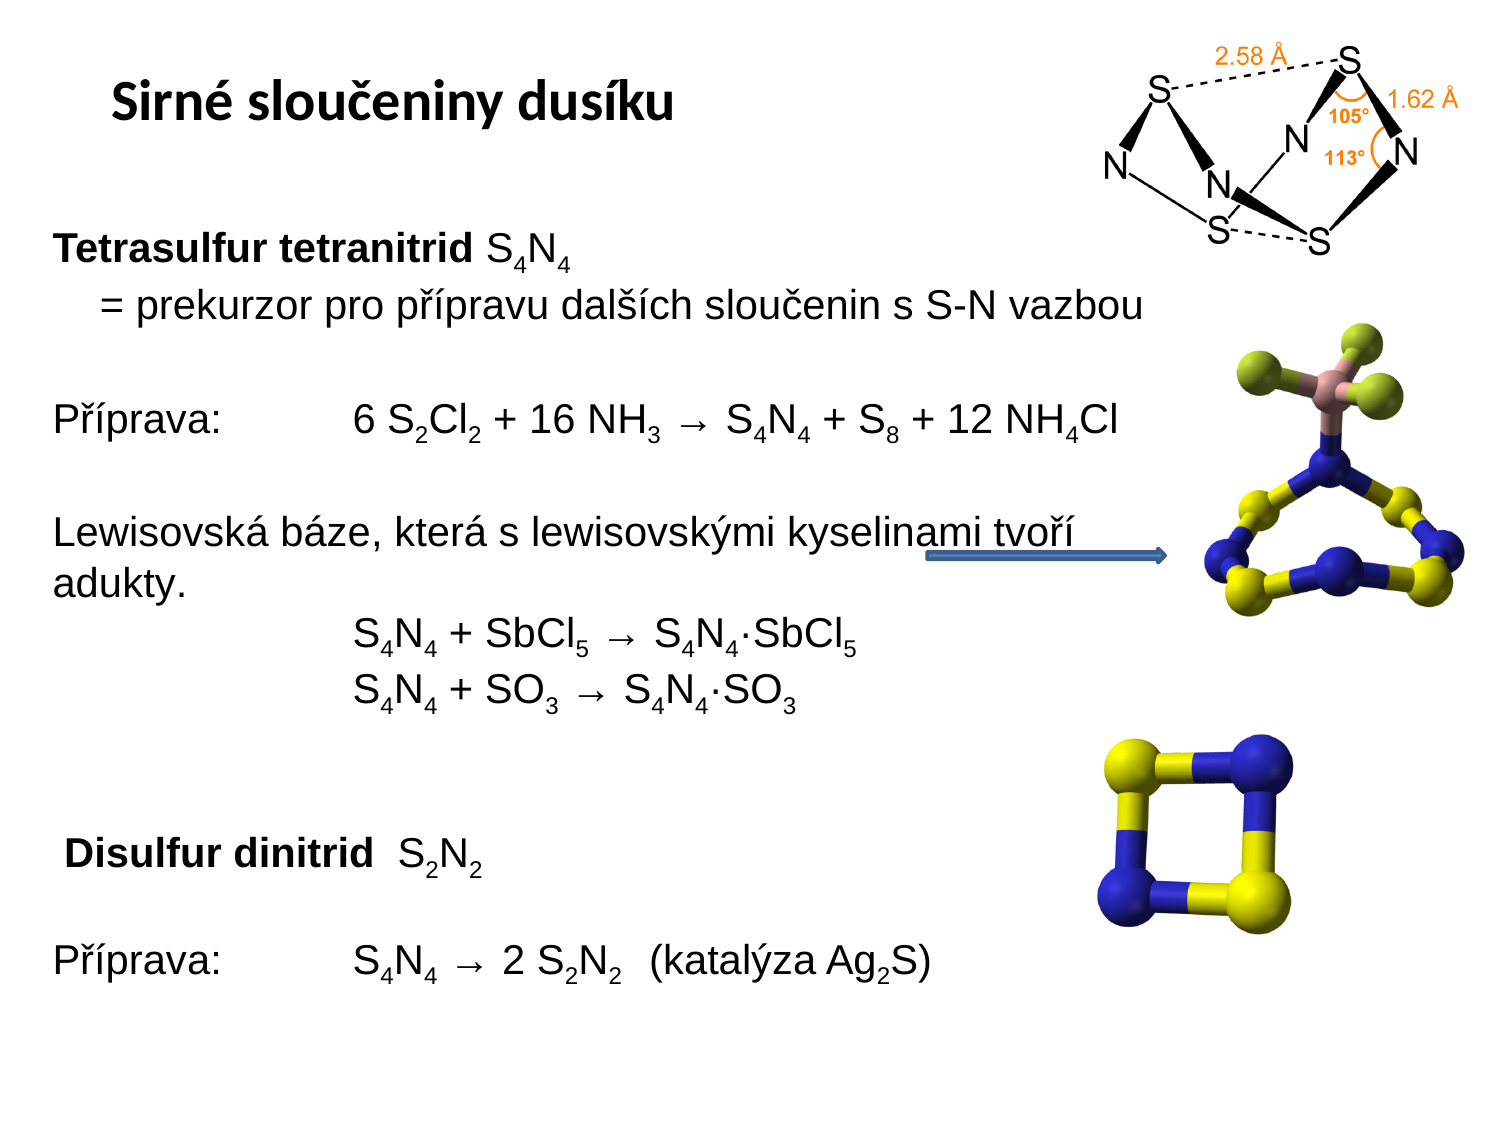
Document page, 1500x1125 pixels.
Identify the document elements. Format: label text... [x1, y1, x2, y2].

text_box [925, 546, 1168, 565]
picture [1087, 24, 1476, 273]
picture [1087, 724, 1303, 945]
title Sirné sloučeniny dusíku [75, 45, 713, 150]
picture [1189, 307, 1480, 631]
text_box Tetrasulfur tetranitrid S4N4 = prekurzor pro přípravu dalších sloučenin s S-N vazbou Příprava: 6 S2Cl2 + 16 NH3 → S4N4 + S8 + 12 NH4Cl Lewisovská báze, která s lewisovskými kyselinami tvoří adukty. S4N4 + SbCl5 → S4N4·SbCl5 S4N4 + SO3 → S4N4·SO3 Disulfur dinitrid S2N2 Příprava: S4N4 → 2 S2N2 (katalýza Ag2S) [37, 213, 1263, 1048]
